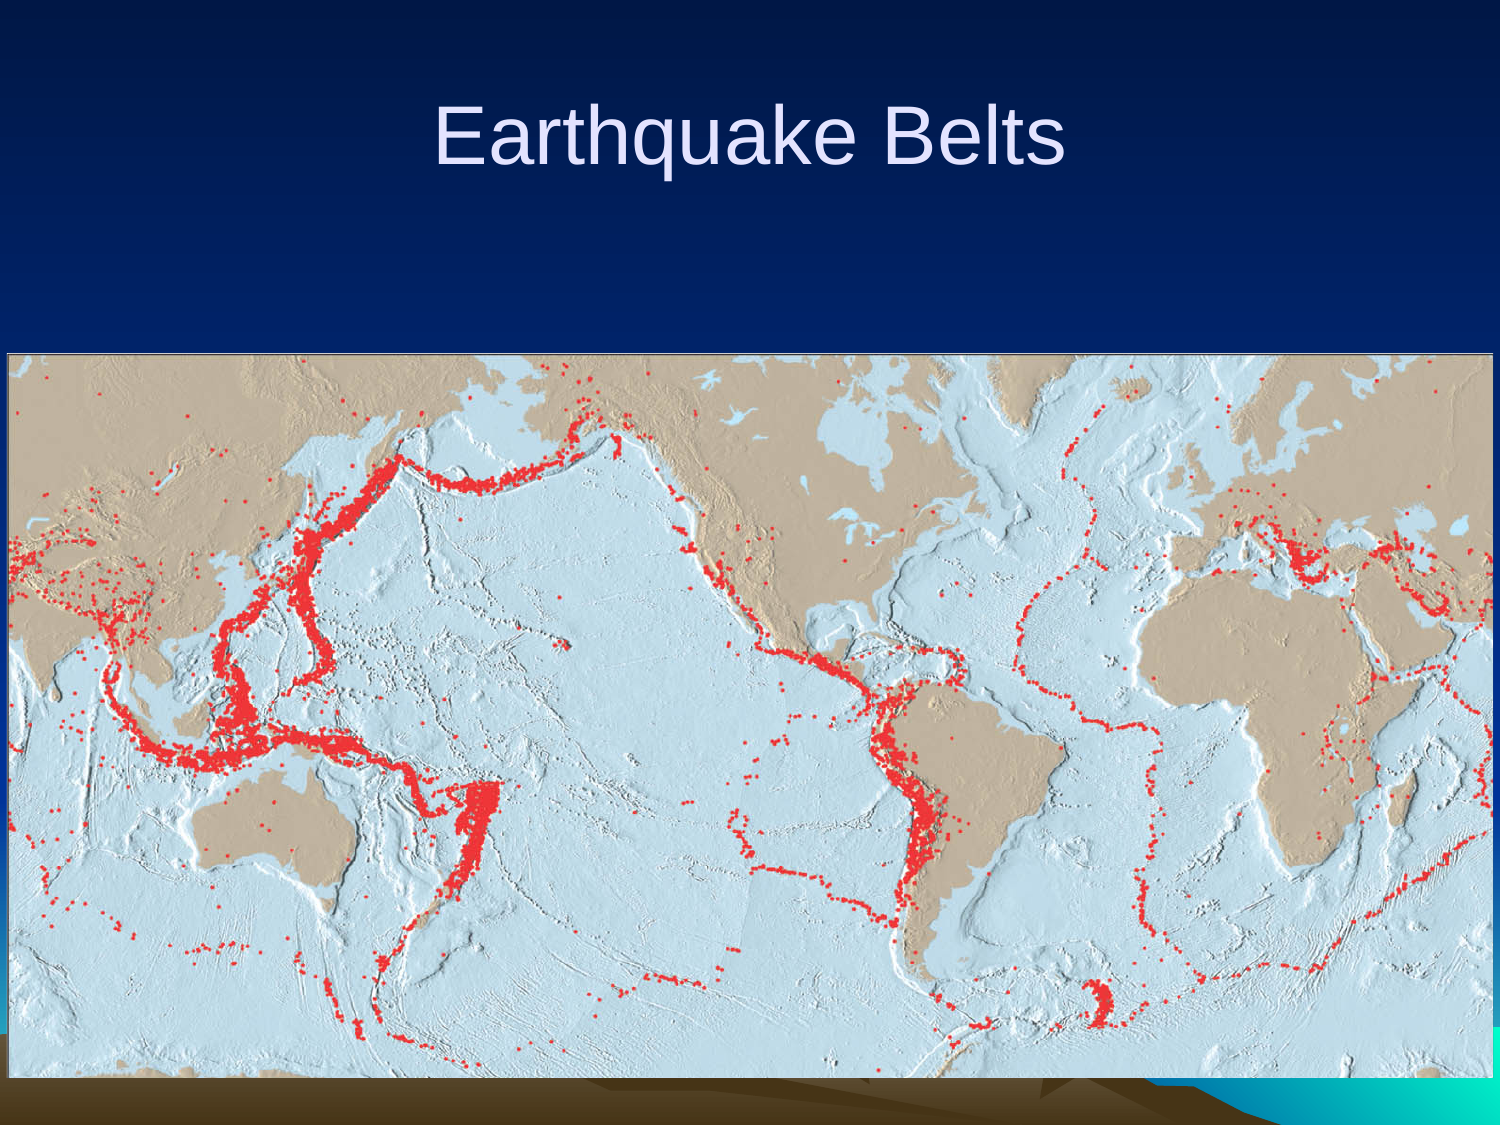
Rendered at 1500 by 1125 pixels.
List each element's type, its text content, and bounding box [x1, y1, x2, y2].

picture [6, 353, 1494, 1080]
title Earthquake Belts [75, 37, 1425, 225]
